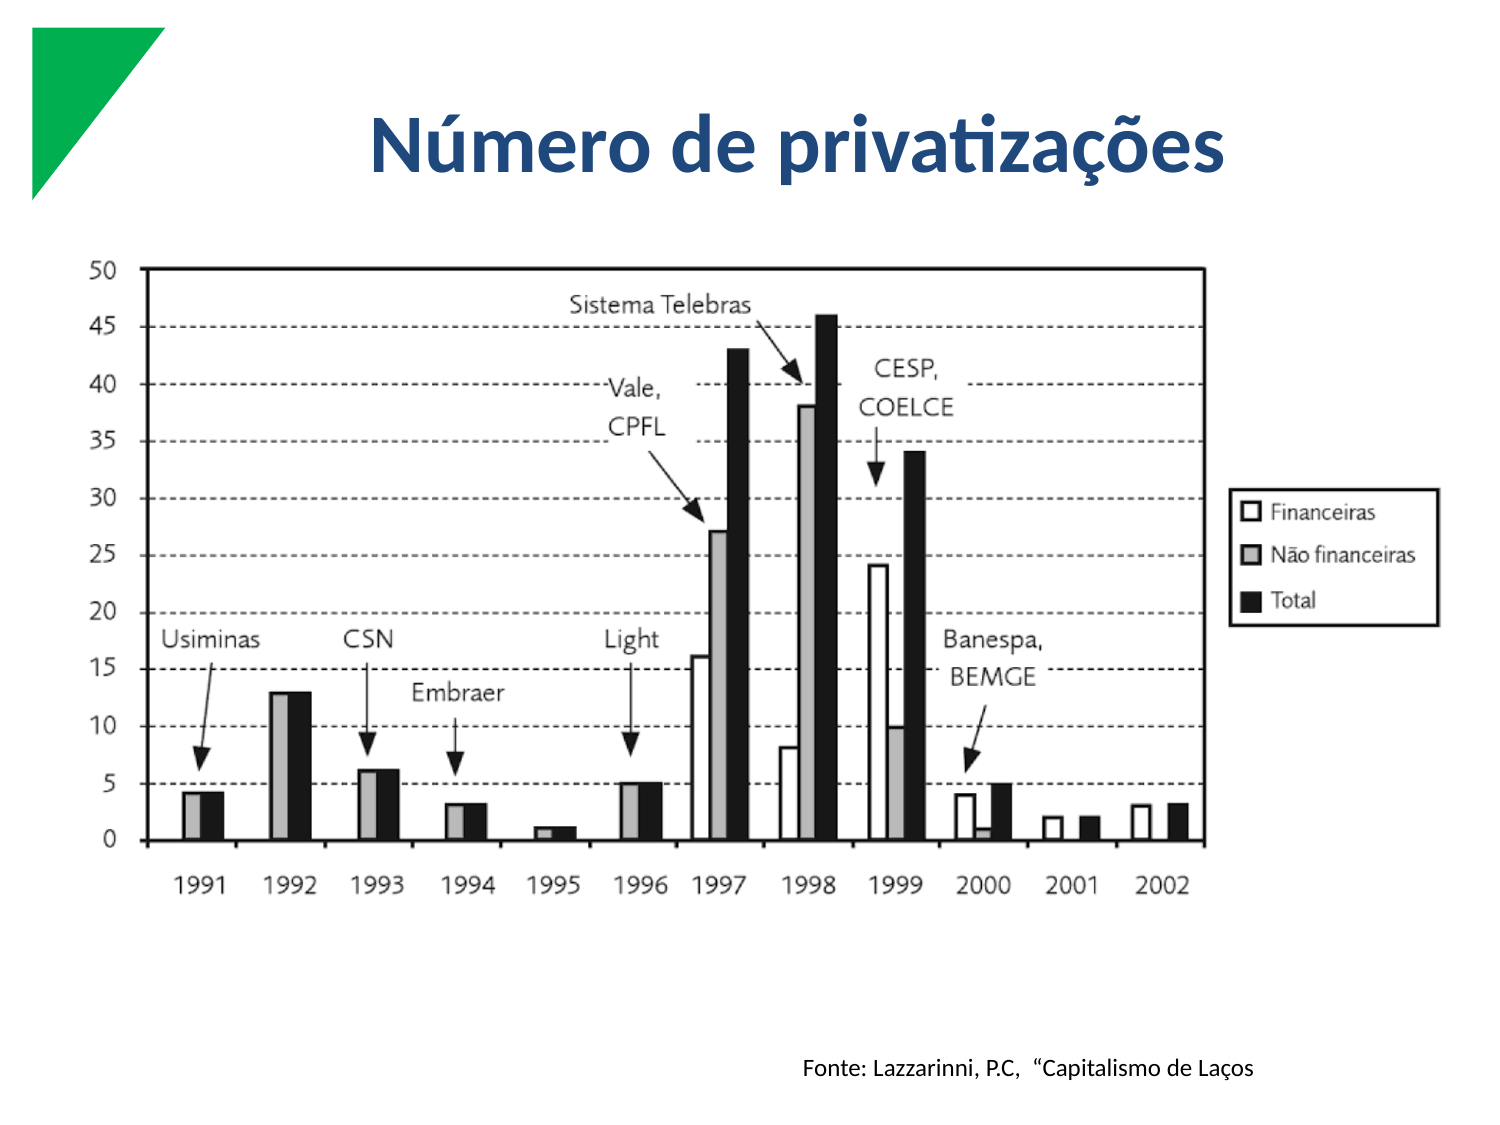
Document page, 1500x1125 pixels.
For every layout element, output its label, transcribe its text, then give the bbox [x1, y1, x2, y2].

title Número de privatizações [123, 37, 1474, 227]
text_box Fonte: Lazzarinni, P.C, “Capitalismo de Laços [788, 1043, 1328, 1089]
picture [35, 227, 1474, 924]
text_box [30, 25, 168, 202]
